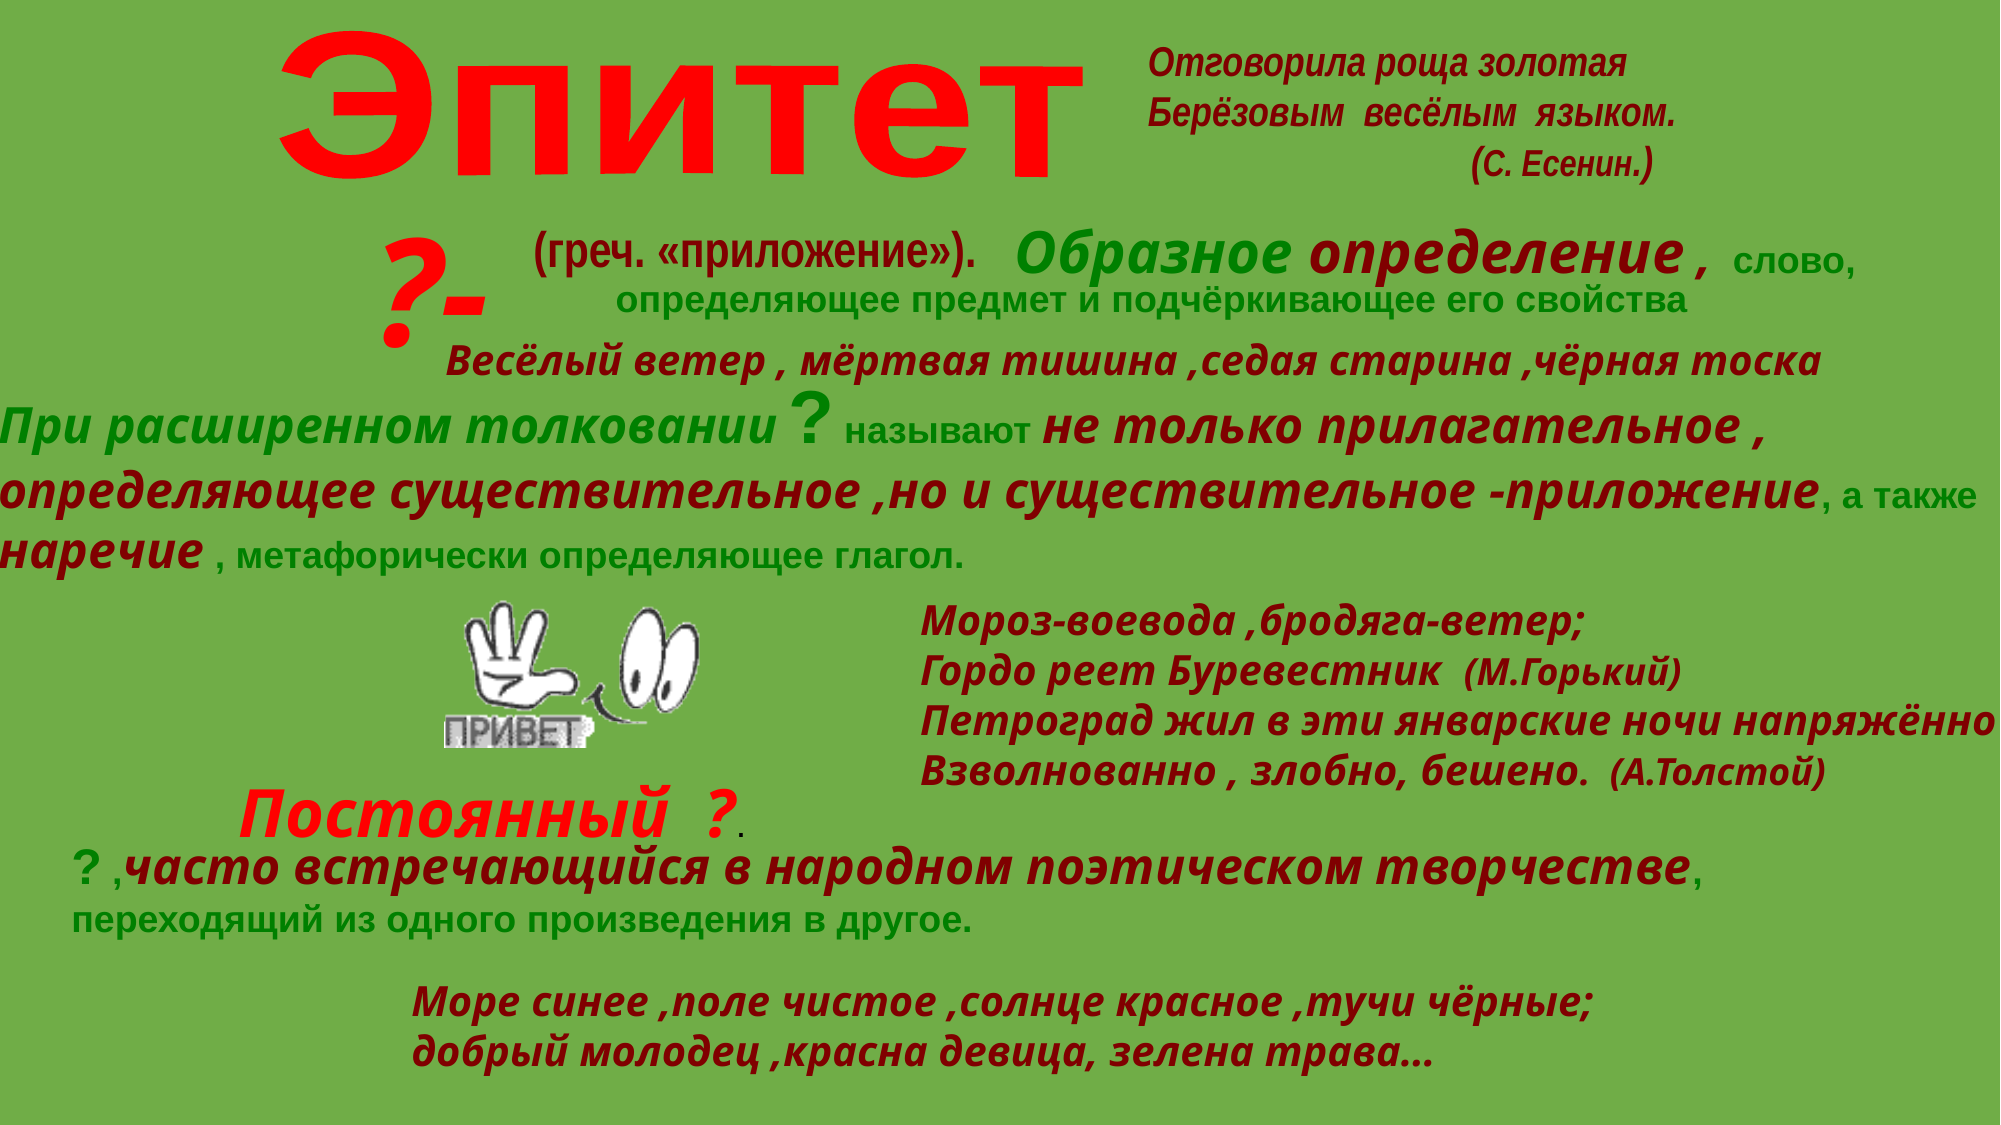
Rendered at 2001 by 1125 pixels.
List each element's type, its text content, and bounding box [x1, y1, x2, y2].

text_box Весёлый ветер , мёртвая тишина ,седая старина ,чёрная тоска [430, 326, 1838, 361]
text_box Постоянный ?. [224, 763, 762, 827]
text_box определяющее предмет и подчёркивающее его свойства [600, 267, 1714, 326]
text_box ? ,часто встречающийся в народном поэтическом творчестве, переходящий из одного произведения в другое. [56, 827, 1718, 948]
picture [444, 597, 706, 748]
text_box При расширенном толковании ? называют не только прилагательное , определяющее существительное ,но и существительное -приложение, а также наречие , метафорически определяющее глагол. [0, 361, 1993, 587]
text_box Отговорила роща золотая Берёзовым весёлым языком. (С. Есенин.) [1133, 27, 1702, 192]
text_box Мороз-воевода ,бродяга-ветер; Гордо реет Буревестник (М.Горький) Петроград жил в эти январские ночи напряжённо , Взволнованно , злобно, бешено. (А.Толстой) [905, 586, 2000, 801]
text_box ?- [357, 189, 526, 361]
text_box (греч. «приложение»). [518, 210, 993, 286]
text_box Образное определение , слово, [999, 208, 2000, 293]
text_box Море синее ,поле чистое ,солнце красное ,тучи чёрные; добрый молодец ,красна девица, зелена трава… [396, 967, 1609, 1082]
